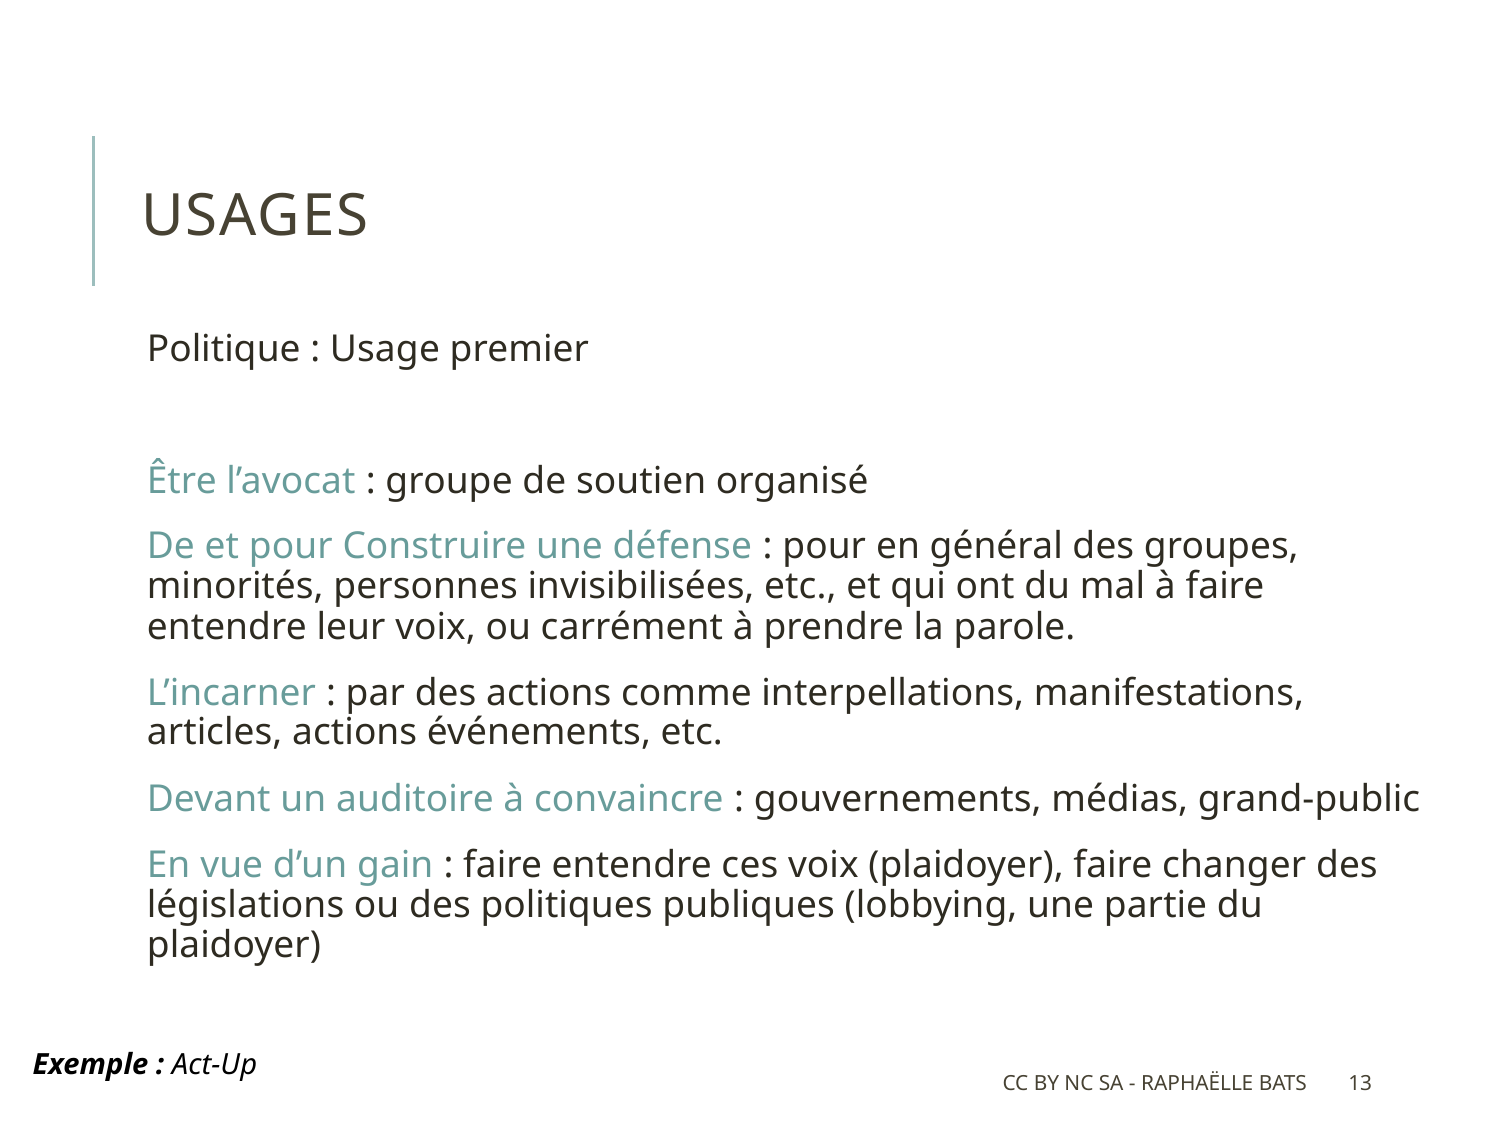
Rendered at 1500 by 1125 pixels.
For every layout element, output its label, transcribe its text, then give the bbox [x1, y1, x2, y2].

slide_number 13 [1333, 1061, 1454, 1107]
list Politique : Usage premier Être l’avocat : groupe de soutien organisé De et pour Construire une défense : pour en général des groupes, minorités, personnes invisibilisées, etc., et qui ont du mal à faire entendre leur voix, ou carrément à prendre la parole. L’incarner : par des actions comme interpellations, manifestations, articles, actions événements, etc. Devant un auditoire à convaincre : gouvernements, médias, grand-public En vue d’un gain : faire entendre ces voix (plaidoyer), faire changer des législations ou des politiques publiques (lobbying, une partie du plaidoyer) [126, 321, 1436, 982]
footer CC BY NC SA - Raphaëlle Bats [595, 1061, 1322, 1107]
text_box Exemple : Act-Up [17, 961, 1305, 1097]
title Usages [126, 96, 1322, 321]
